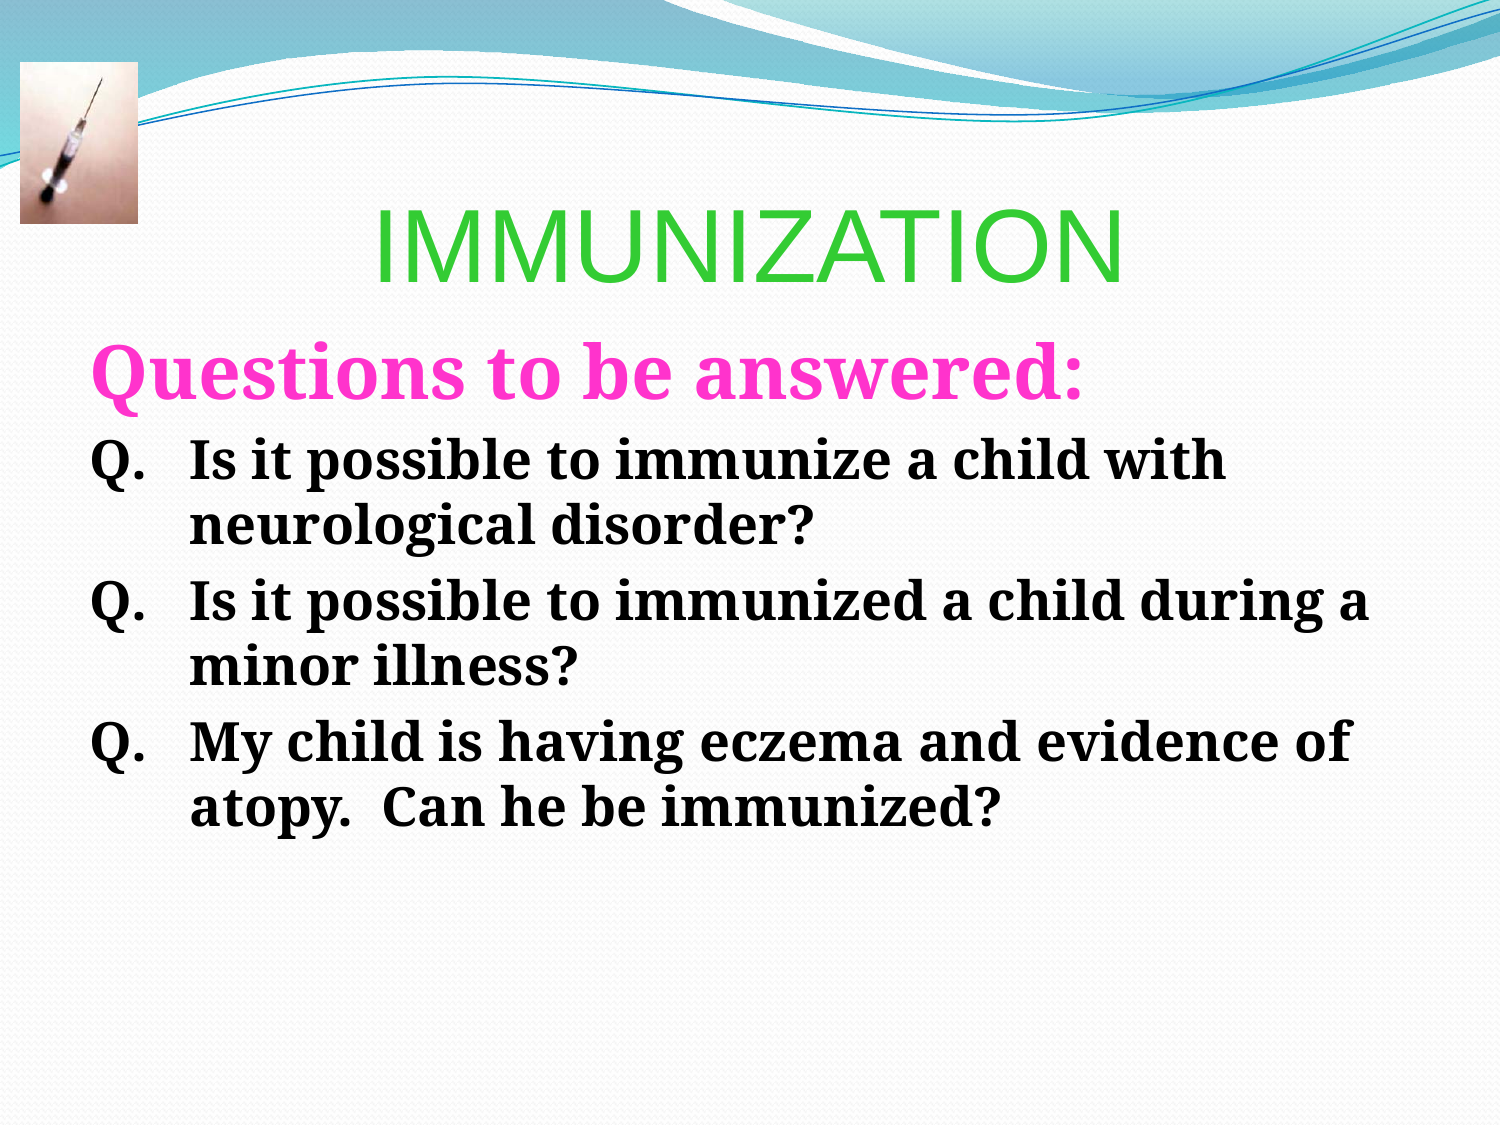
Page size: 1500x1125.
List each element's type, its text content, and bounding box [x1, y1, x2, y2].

list Questions to be answered: Q. Is it possible to immunize a child with neurological disorder? Q. Is it possible to immunized a child during a minor illness? Q. My child is having eczema and evidence of atopy. Can he be immunized? [75, 317, 1425, 1038]
title IMMUNIZATION [75, 115, 1425, 303]
picture [20, 62, 138, 224]
